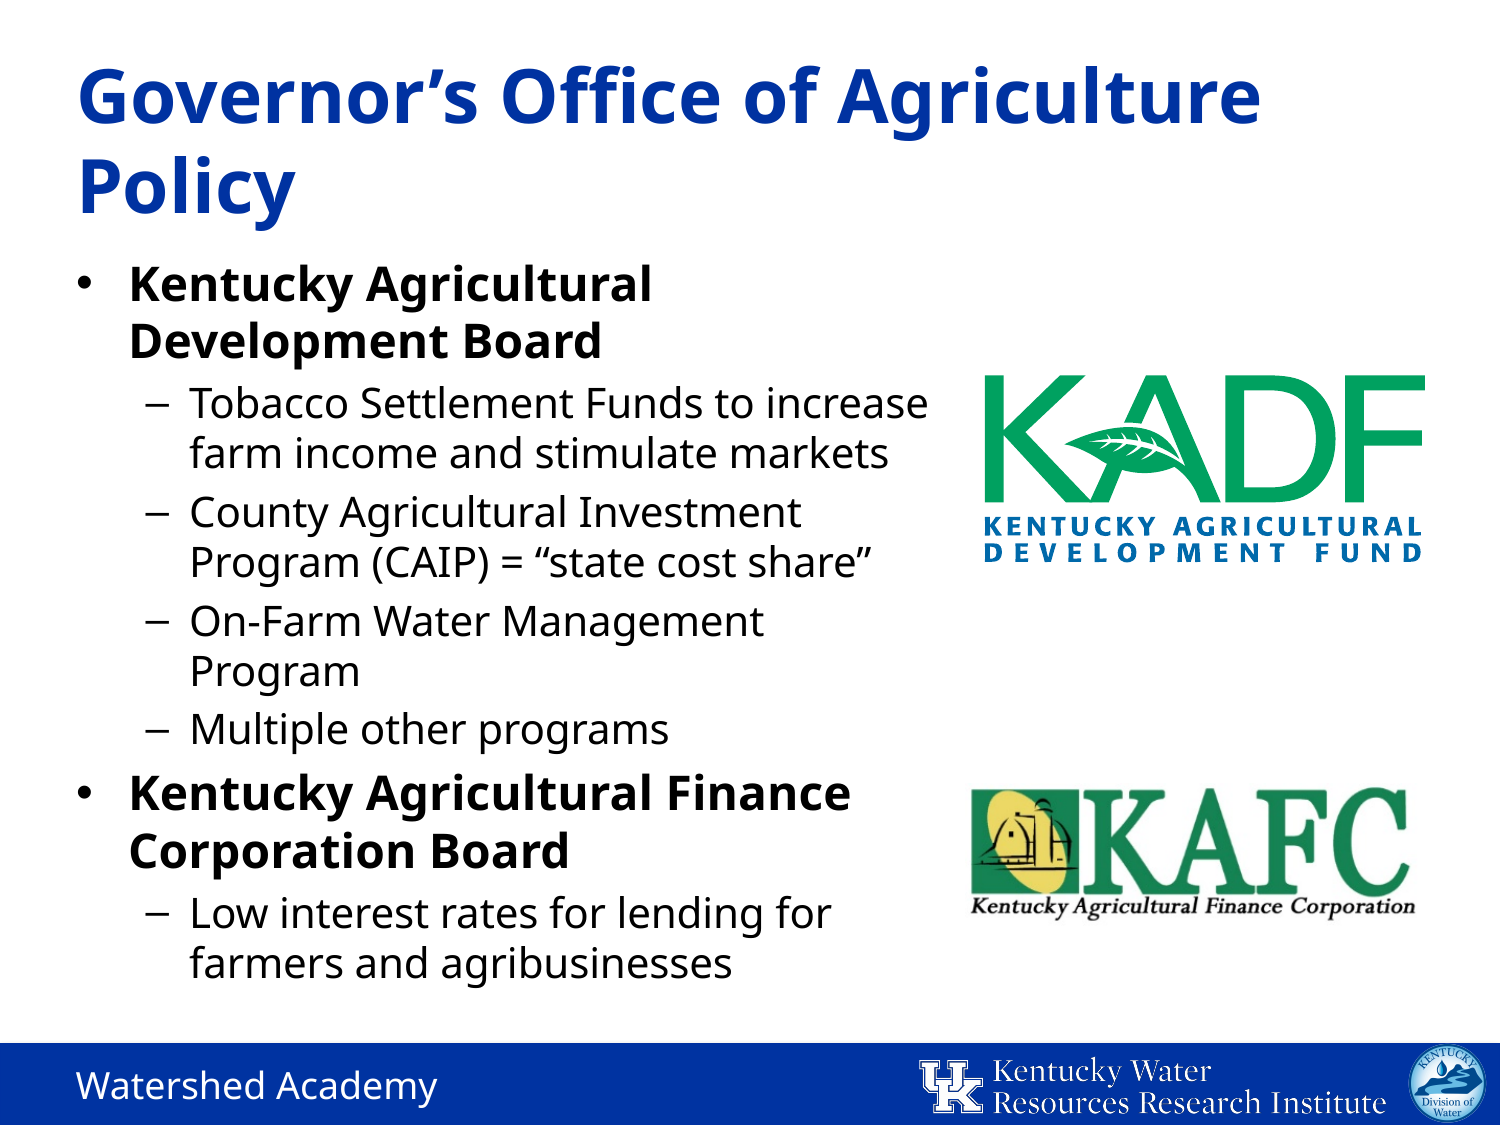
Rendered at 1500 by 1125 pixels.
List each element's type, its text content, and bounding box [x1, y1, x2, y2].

picture [984, 374, 1426, 563]
list Kentucky Agricultural Development Board Tobacco Settlement Funds to increase farm income and stimulate markets County Agricultural Investment Program (CAIP) = “state cost share” On-Farm Water Management Program Multiple other programs Kentucky Agricultural Finance Corporation Board Low interest rates for lending for farmers and agribusinesses [60, 245, 960, 1022]
picture [965, 783, 1426, 927]
picture [909, 1048, 1401, 1123]
picture [1408, 1043, 1487, 1123]
title Governor’s Office of Agriculture Policy [60, 45, 1425, 233]
